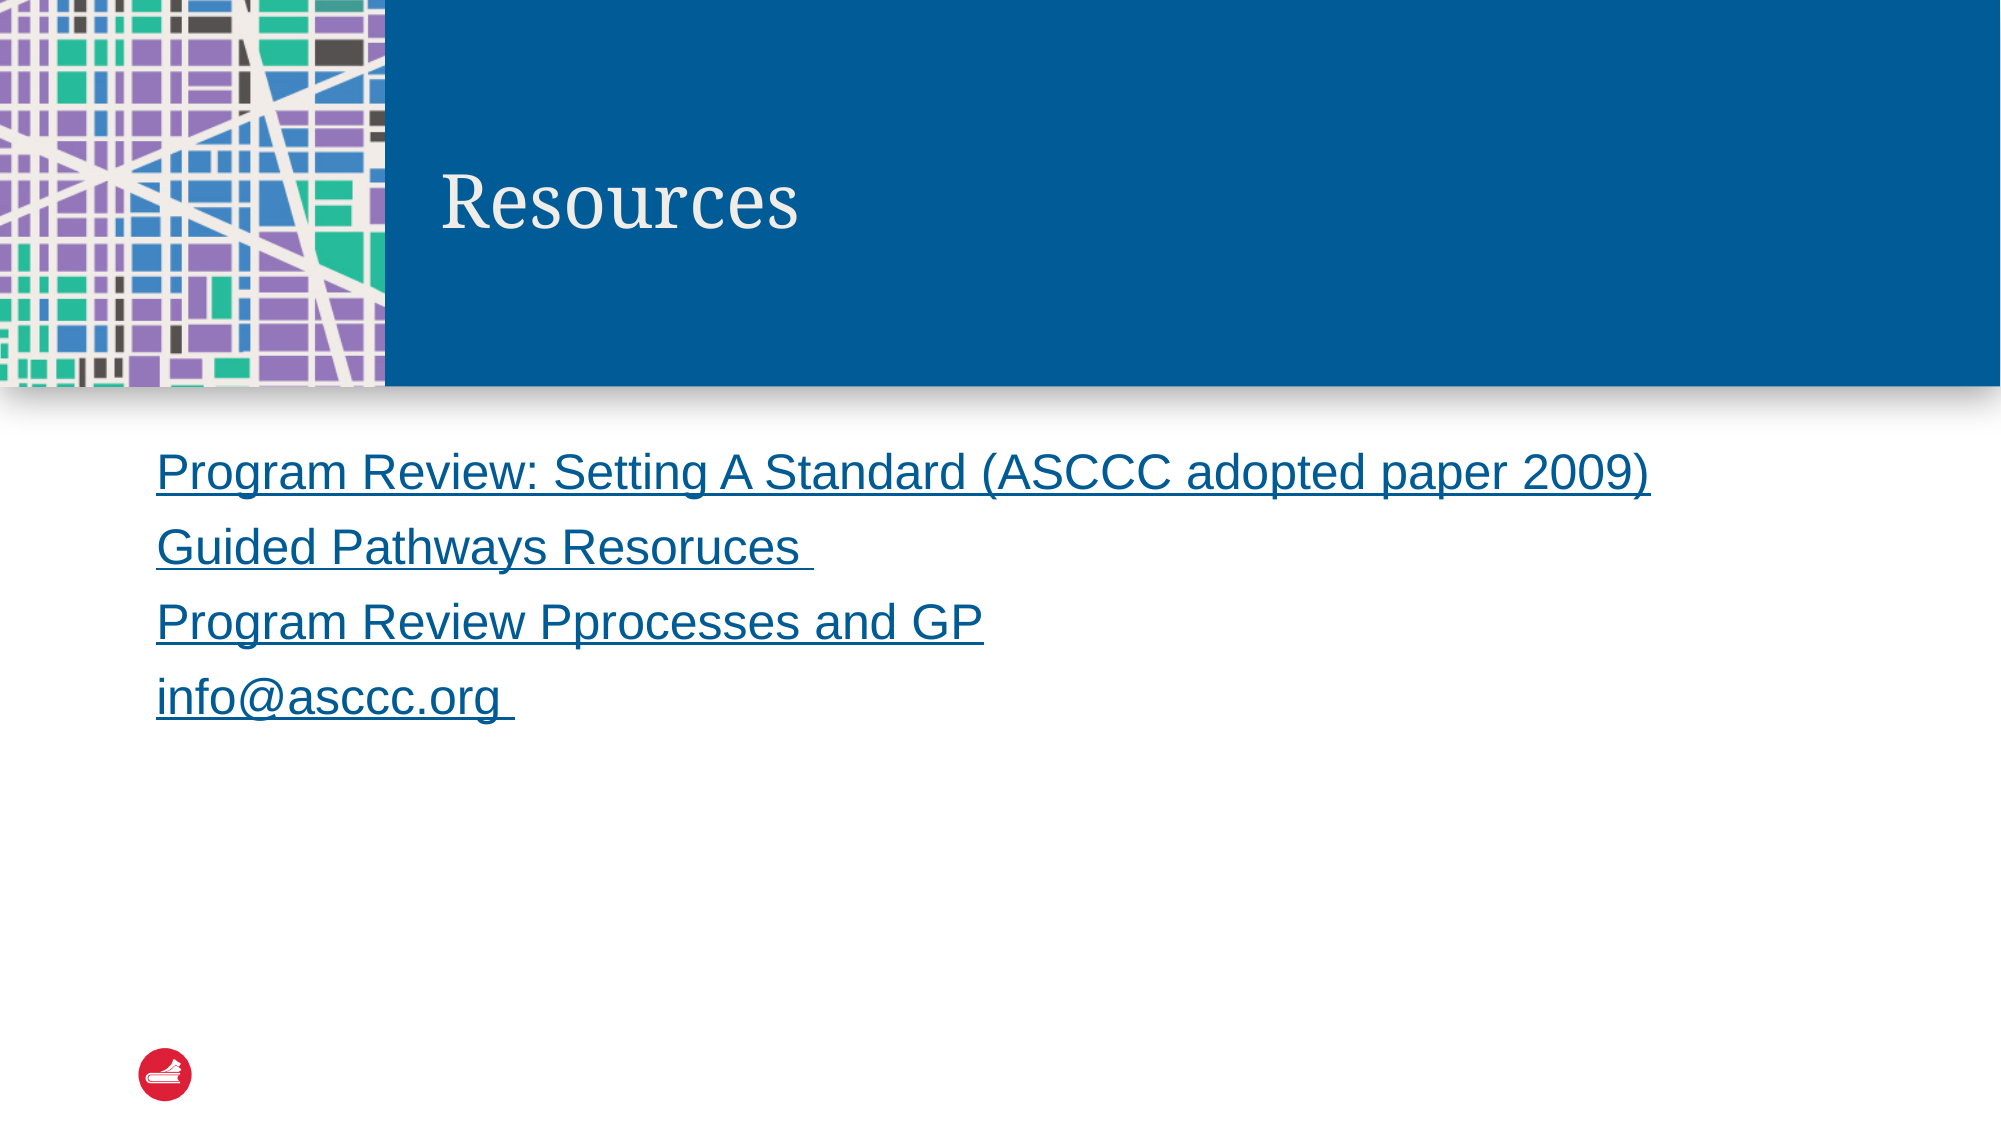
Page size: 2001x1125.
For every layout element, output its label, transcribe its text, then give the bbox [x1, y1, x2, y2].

list Program Review: Setting A Standard (ASCCC adopted paper 2009) Guided Pathways Resoruces Program Review Pprocesses and GP info@asccc.org [136, 436, 1863, 1023]
picture [0, 0, 385, 387]
title Resources [420, 66, 1863, 343]
picture [136, 1046, 193, 1103]
